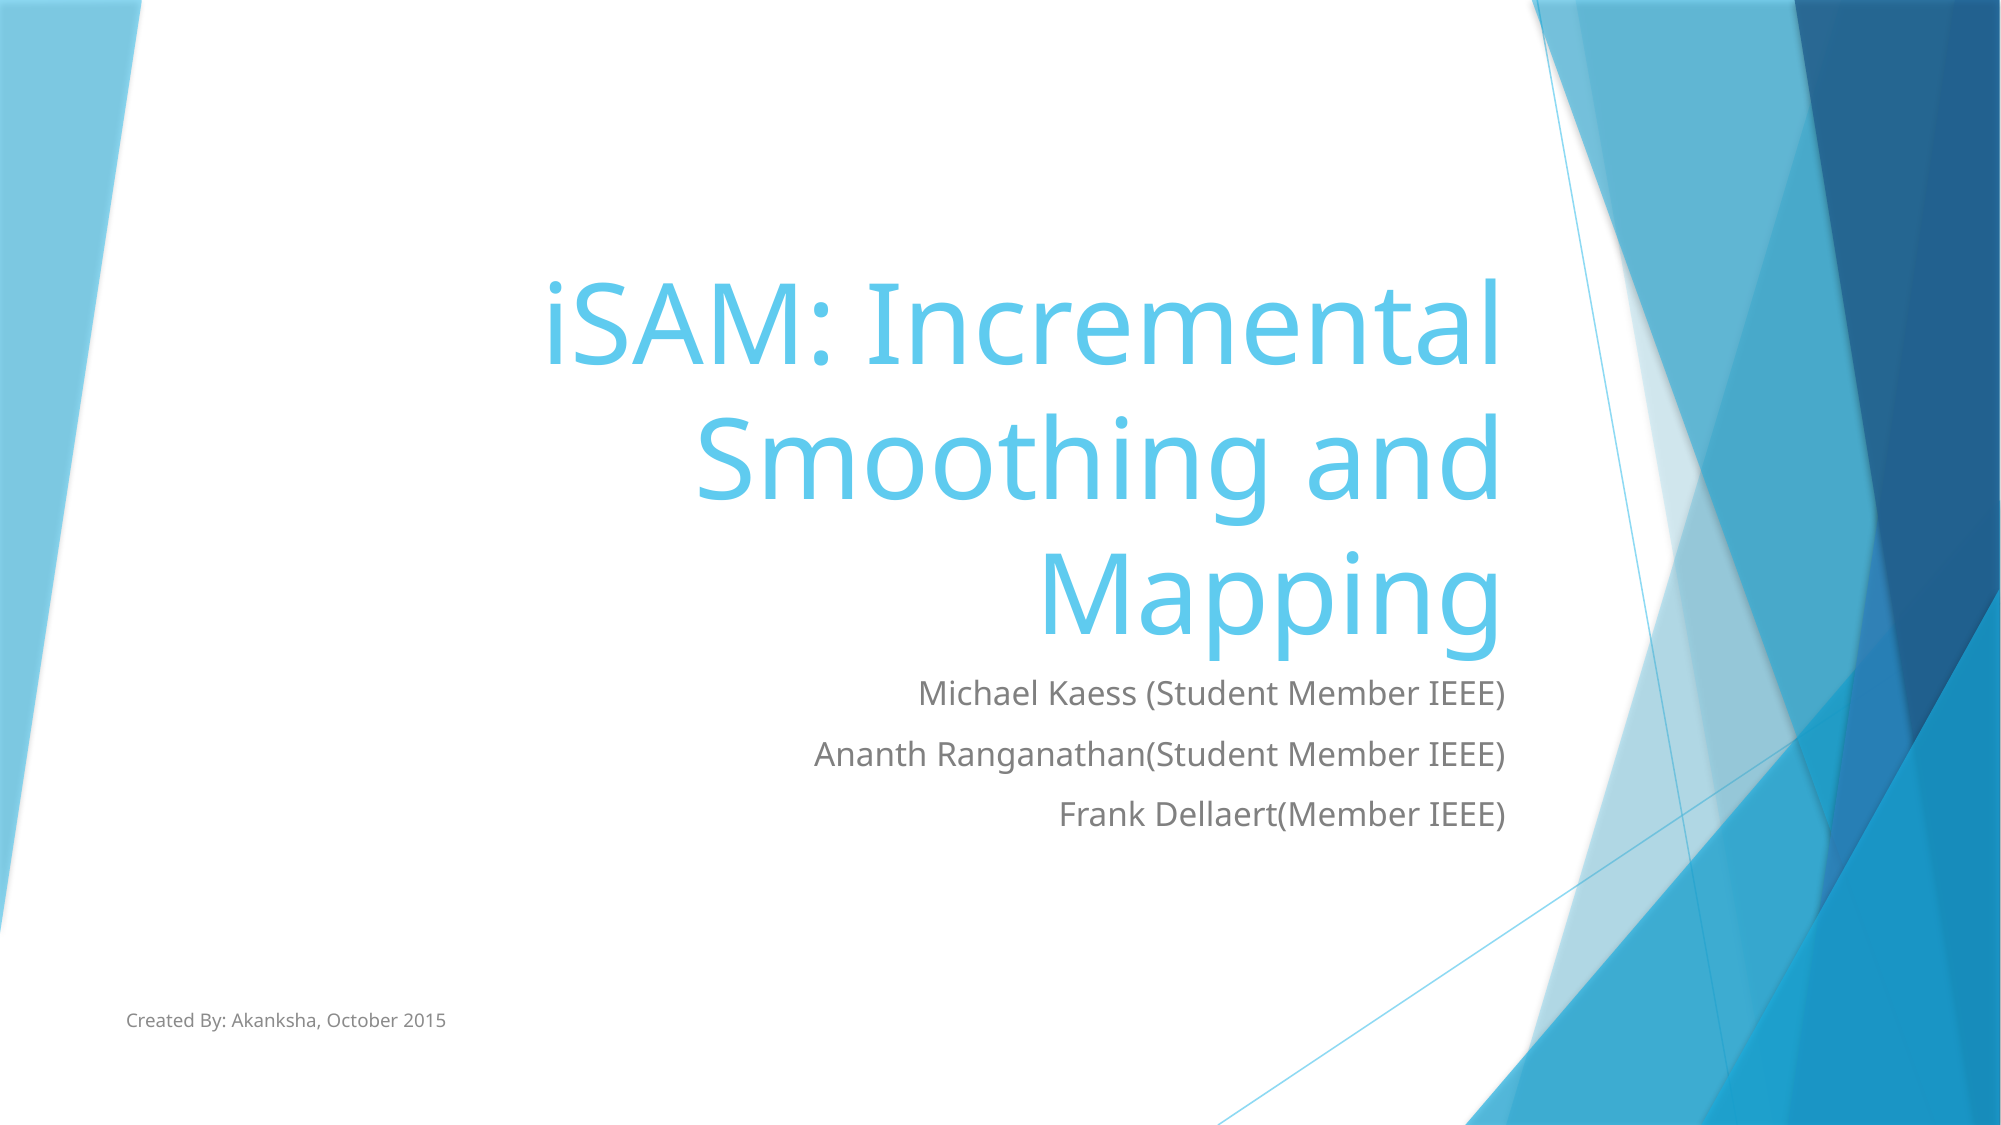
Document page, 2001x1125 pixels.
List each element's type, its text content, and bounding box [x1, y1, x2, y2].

subtitle Michael Kaess (Student Member IEEE) Ananth Ranganathan(Student Member IEEE) Frank Dellaert(Member IEEE) [247, 664, 1522, 845]
footer Created By: Akanksha, October 2015 [111, 991, 1145, 1051]
title iSAM: Incremental Smoothing and Mapping [247, 394, 1522, 664]
